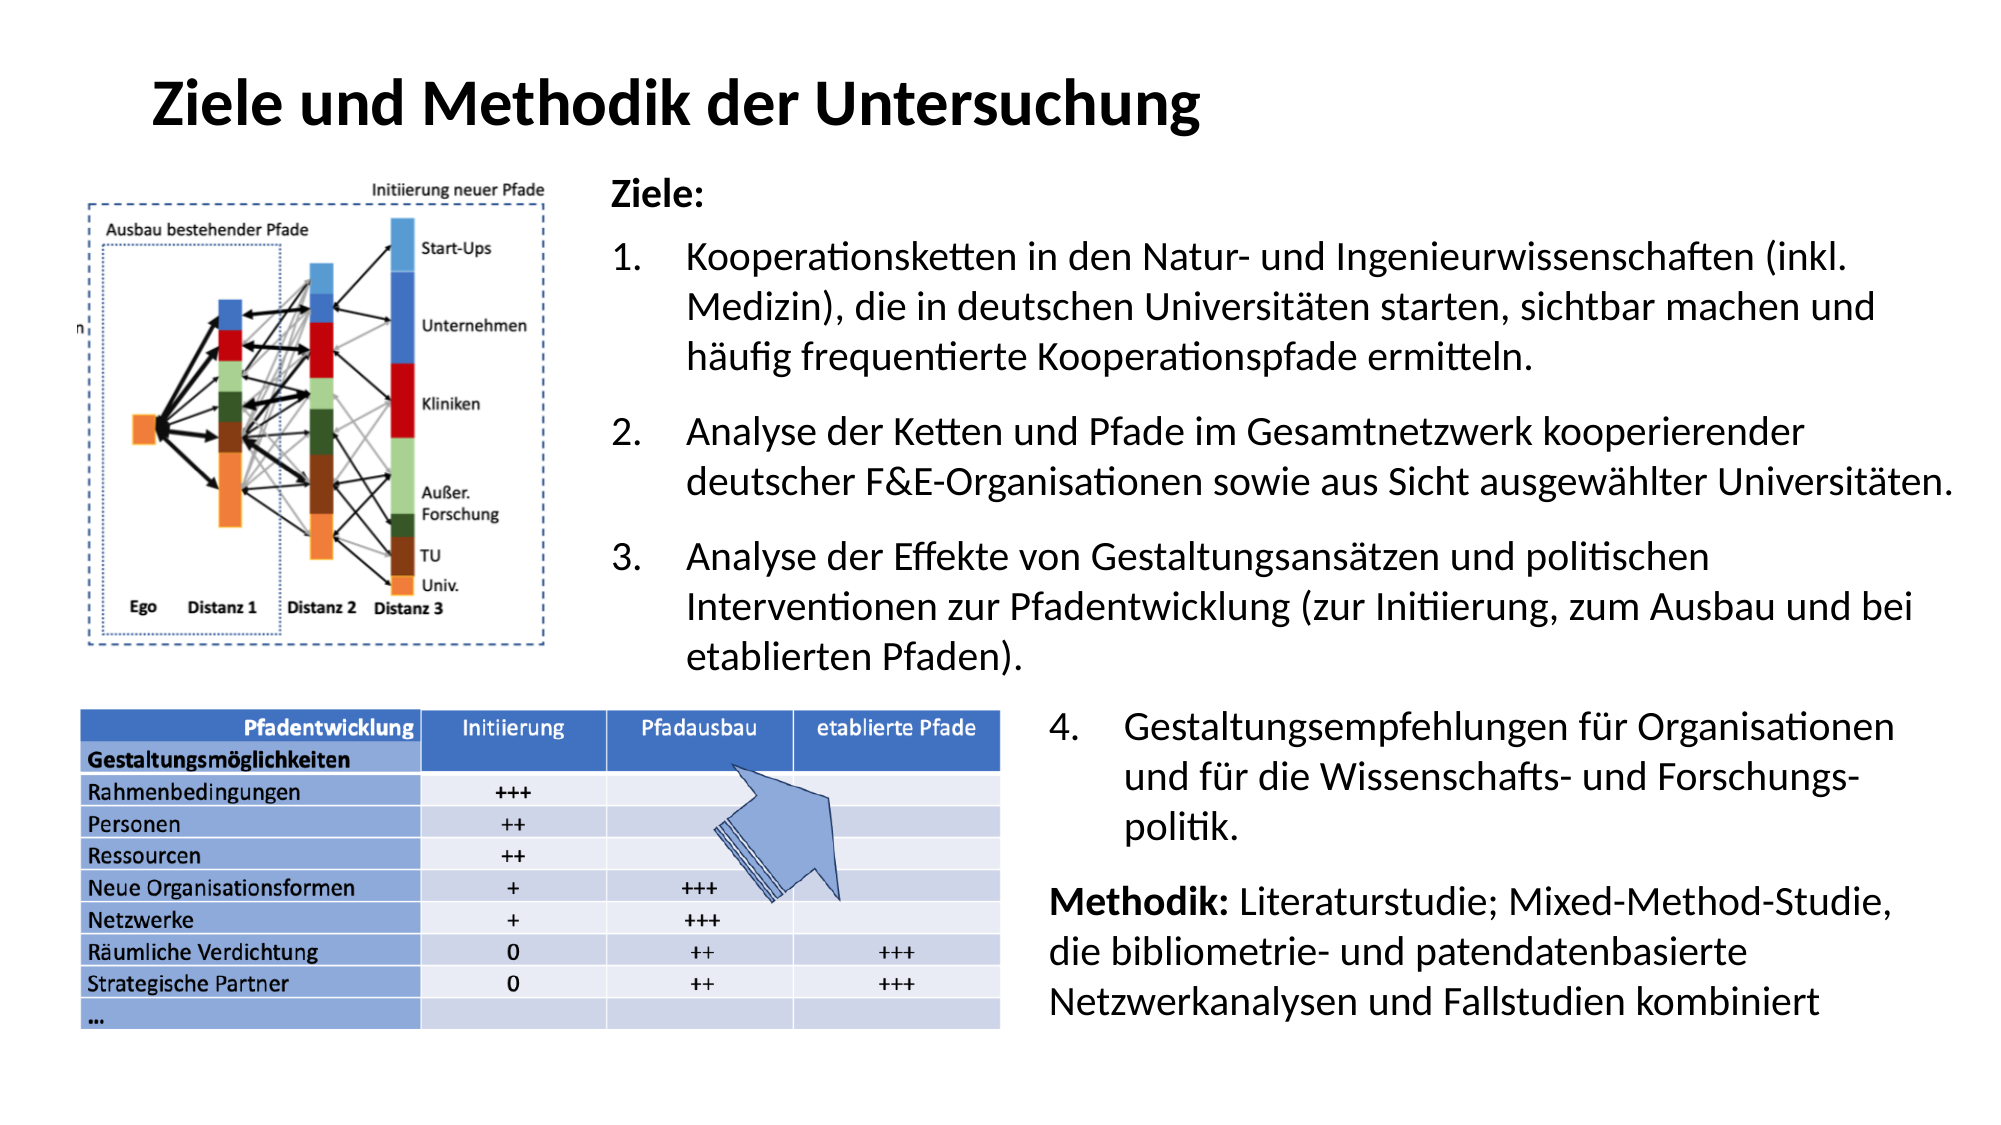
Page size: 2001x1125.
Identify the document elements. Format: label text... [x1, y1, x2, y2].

picture [77, 180, 568, 662]
picture [63, 691, 1020, 1048]
title Ziele und Methodik der Untersuchung [137, 59, 1863, 212]
text_box Gestaltungsempfehlungen für Organisationen und für die Wissenschafts- und Forschungs-politik. Methodik: Literaturstudie; Mixed-Method-Studie, die bibliometrie- und patendatenbasierte Netzwerkanalysen und Fallstudien kombiniert [1034, 691, 1940, 1125]
text_box Ziele: Kooperationsketten in den Natur- und Ingenieurwissenschaften (inkl. Medizin), die in deutschen Universitäten starten, sichtbar machen und häufig frequentierte Kooperationspfade ermitteln. Analyse der Ketten und Pfade im Gesamtnetzwerk kooperierender deutscher F&E-Organisationen sowie aus Sicht ausgewählter Universitäten. Analyse der Effekte von Gestaltungsansätzen und politischen Interventionen zur Pfadentwicklung (zur Initiierung, zum Ausbau und bei etablierten Pfaden). [596, 158, 1979, 687]
